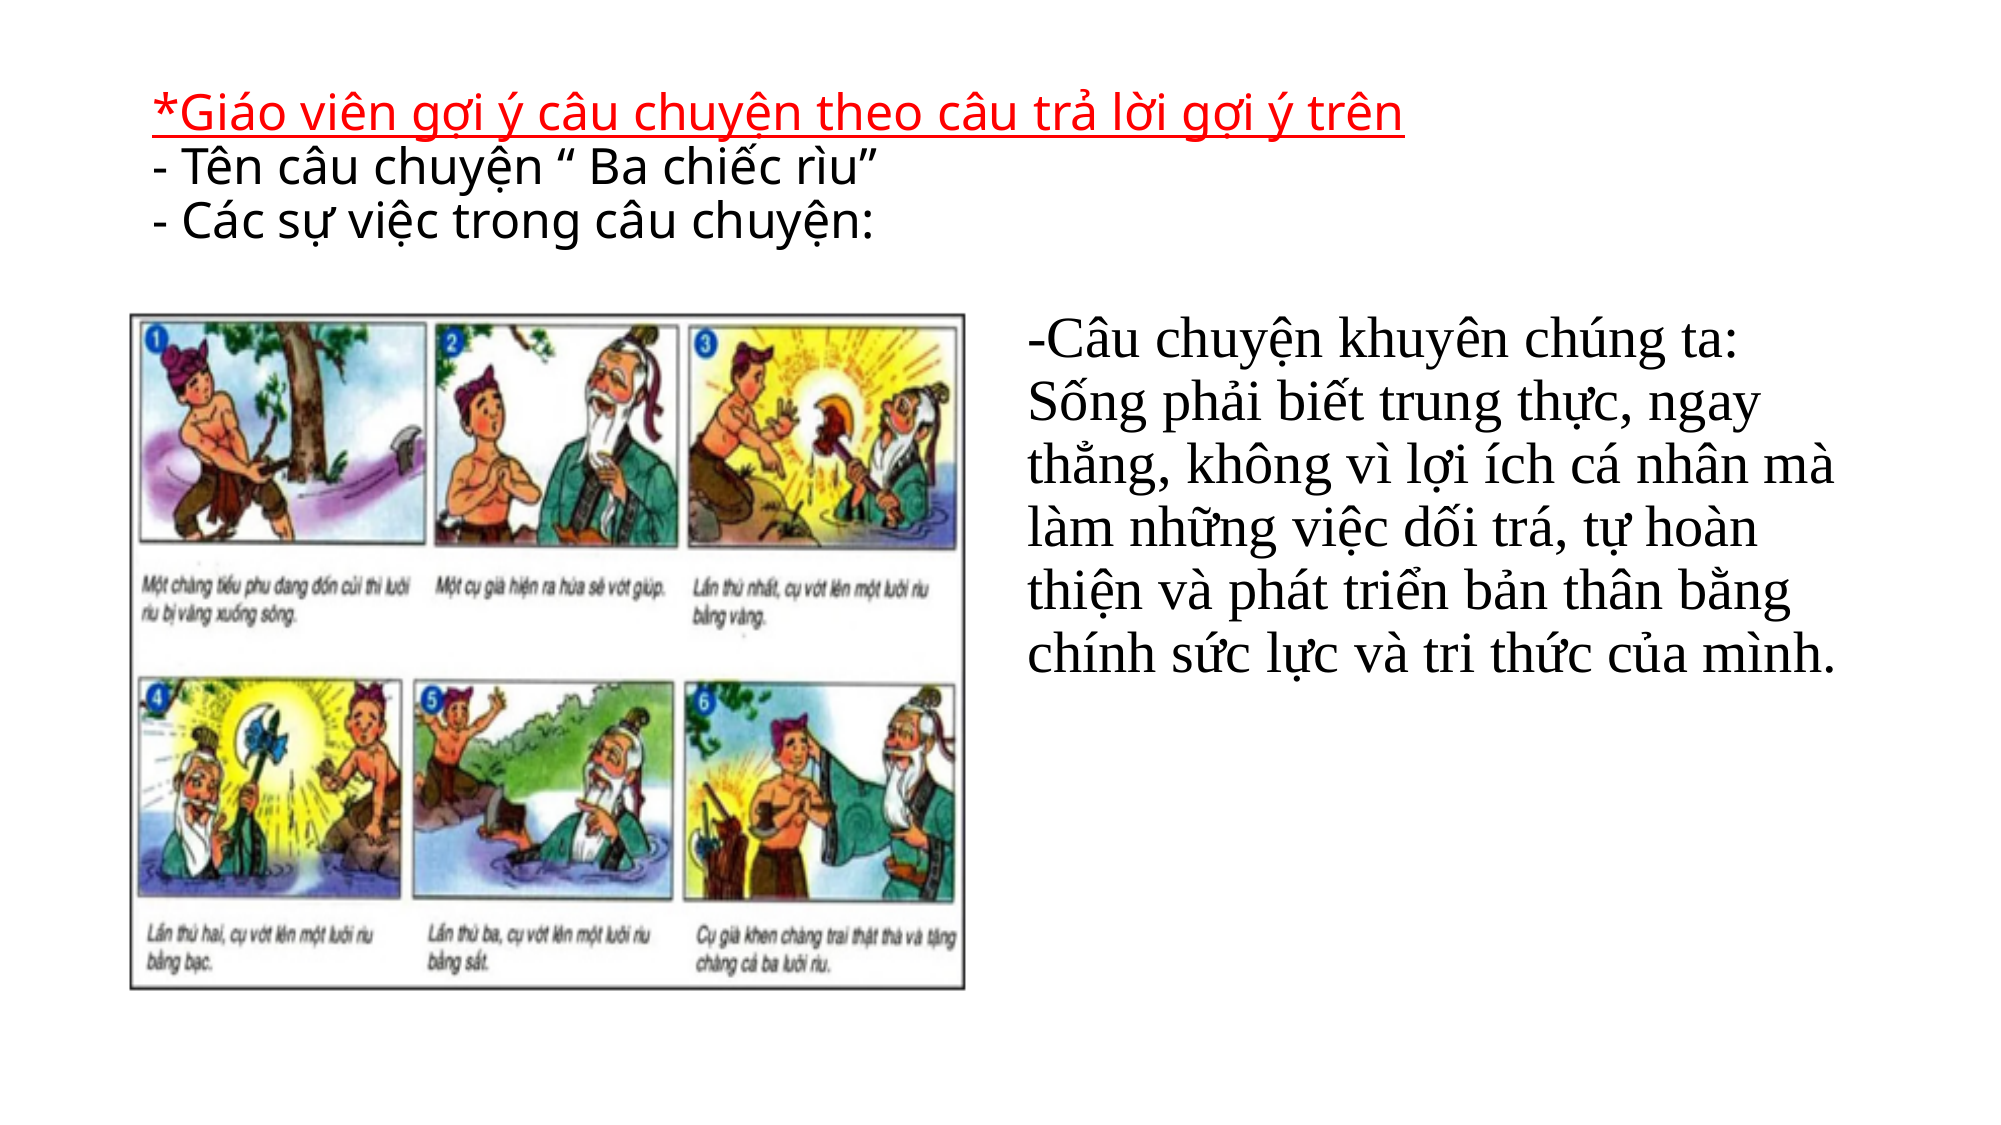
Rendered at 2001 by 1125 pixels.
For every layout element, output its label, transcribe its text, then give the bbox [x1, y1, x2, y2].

title *Giáo viên gợi ý câu chuyện theo câu trả lời gợi ý trên - Tên câu chuyện “ Ba chiếc rìu” - Các sự việc trong câu chuyện: [137, 59, 1863, 278]
list -Câu chuyện khuyên chúng ta: Sống phải biết trung thực, ngay thẳng, không vì lợi ích cá nhân mà làm những việc dối trá, tự hoàn thiện và phát triển bản thân bằng chính sức lực và tri thức của mình. [1012, 299, 1863, 1014]
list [118, 299, 988, 1014]
